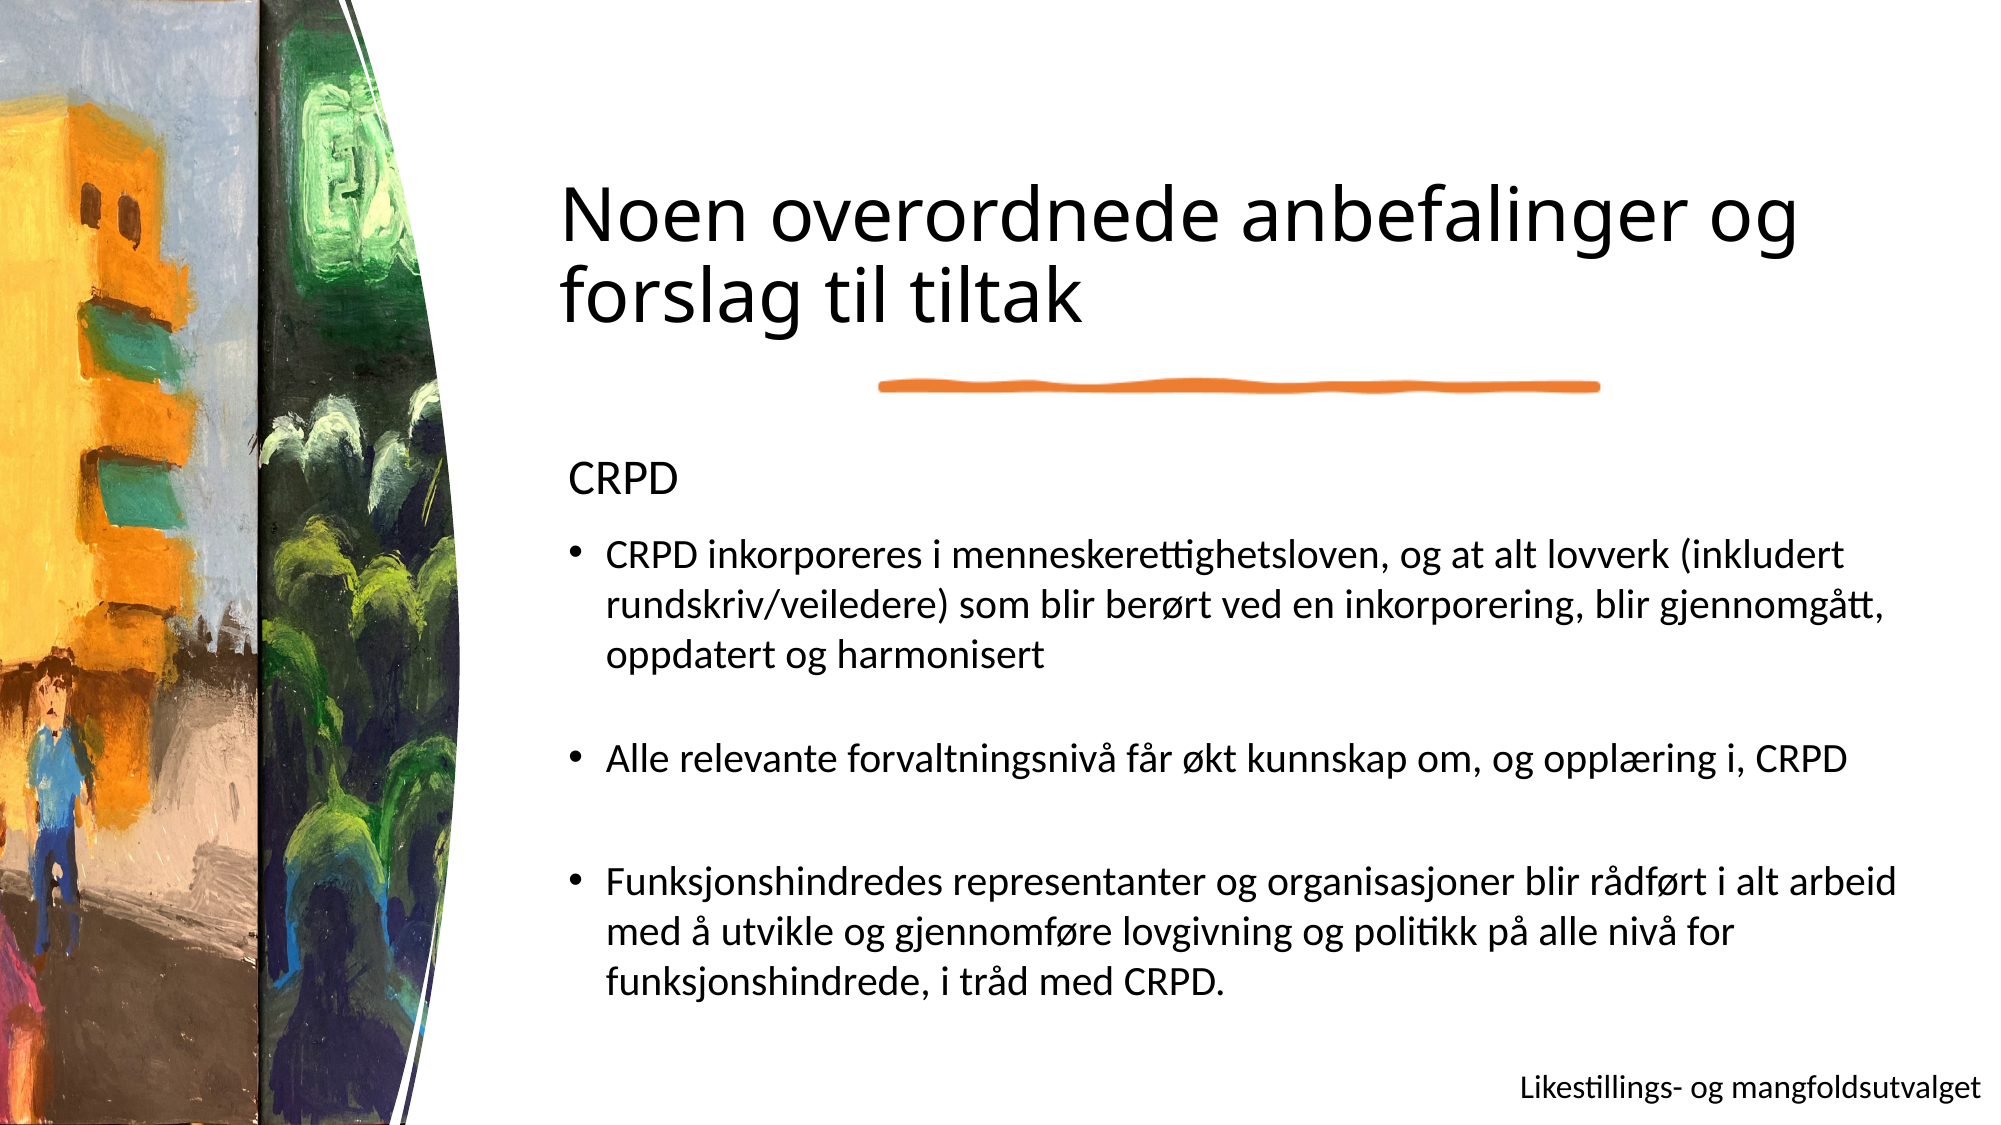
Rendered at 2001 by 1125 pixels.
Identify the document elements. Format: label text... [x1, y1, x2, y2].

picture [869, 359, 1615, 425]
picture [0, 0, 460, 1125]
title Noen overordnede anbefalinger og forslag til tiltak [544, 53, 1915, 347]
list CRPD CRPD inkorporeres i menneskerettighetsloven, og at alt lovverk (inkludert rundskriv/veiledere) som blir berørt ved en inkorporering, blir gjennomgått, oppdatert og harmonisert Alle relevante forvaltningsnivå får økt kunnskap om, og opplæring i, CRPD Funksjonshindredes representanter og organisasjoner blir rådført i alt arbeid med å utvikle og gjennomføre lovgivning og politikk på alle nivå for funksjonshindrede, i tråd med CRPD. [553, 443, 1924, 1071]
text_box Likestillings- og mangfoldsutvalget [1505, 1057, 2000, 1113]
